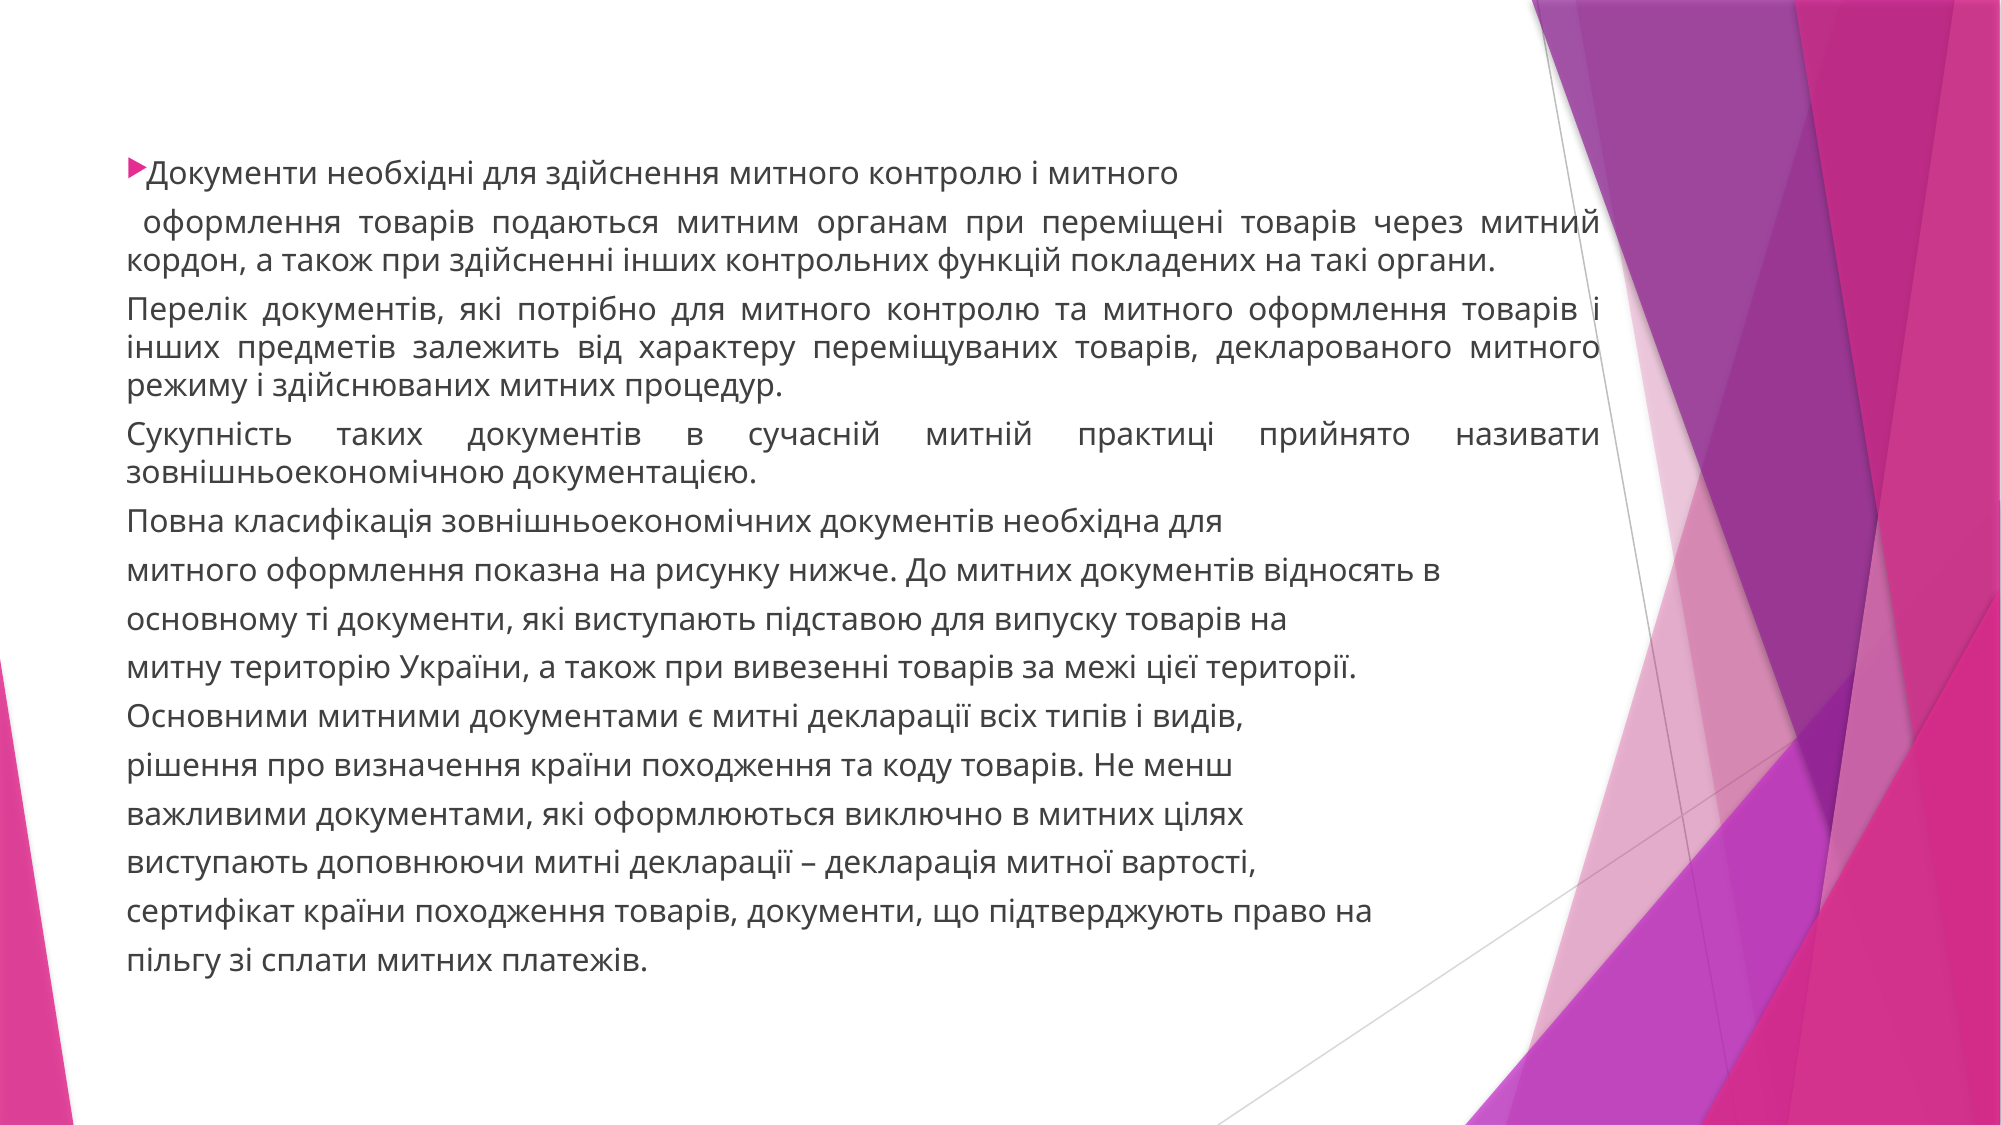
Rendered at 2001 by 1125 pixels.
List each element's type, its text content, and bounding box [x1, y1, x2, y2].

list Документи необхідні для здійснення митного контролю і митного оформлення товарів подаються митним органам при переміщені товарів через митний кордон, а також при здійсненні інших контрольних функцій покладених на такі органи. Перелік документів, які потрібно для митного контролю та митного оформлення товарів і інших предметів залежить від характеру переміщуваних товарів, декларованого митного режиму і здійснюваних митних процедур. Сукупність таких документів в сучасній митній практиці прийнято називати зовнішньоекономічною документацією. Повна класифікація зовнішньоекономічних документів необхідна для митного оформлення показна на рисунку нижче. До митних документів відносять в основному ті документи, які виступають підставою для випуску товарів на митну територію України, а також при вивезенні товарів за межі цієї території. Основними митними документами є митні декларації всіх типів і видів, рішення про визначення країни походження та коду товарів. Не менш важливими документами, які оформлюються виключно в митних цілях виступають доповнюючи митні декларації – декларація митної вартості, сертифікат країни походження товарів, документи, що підтверджують право на пільгу зі сплати митних платежів. [111, 145, 1616, 992]
